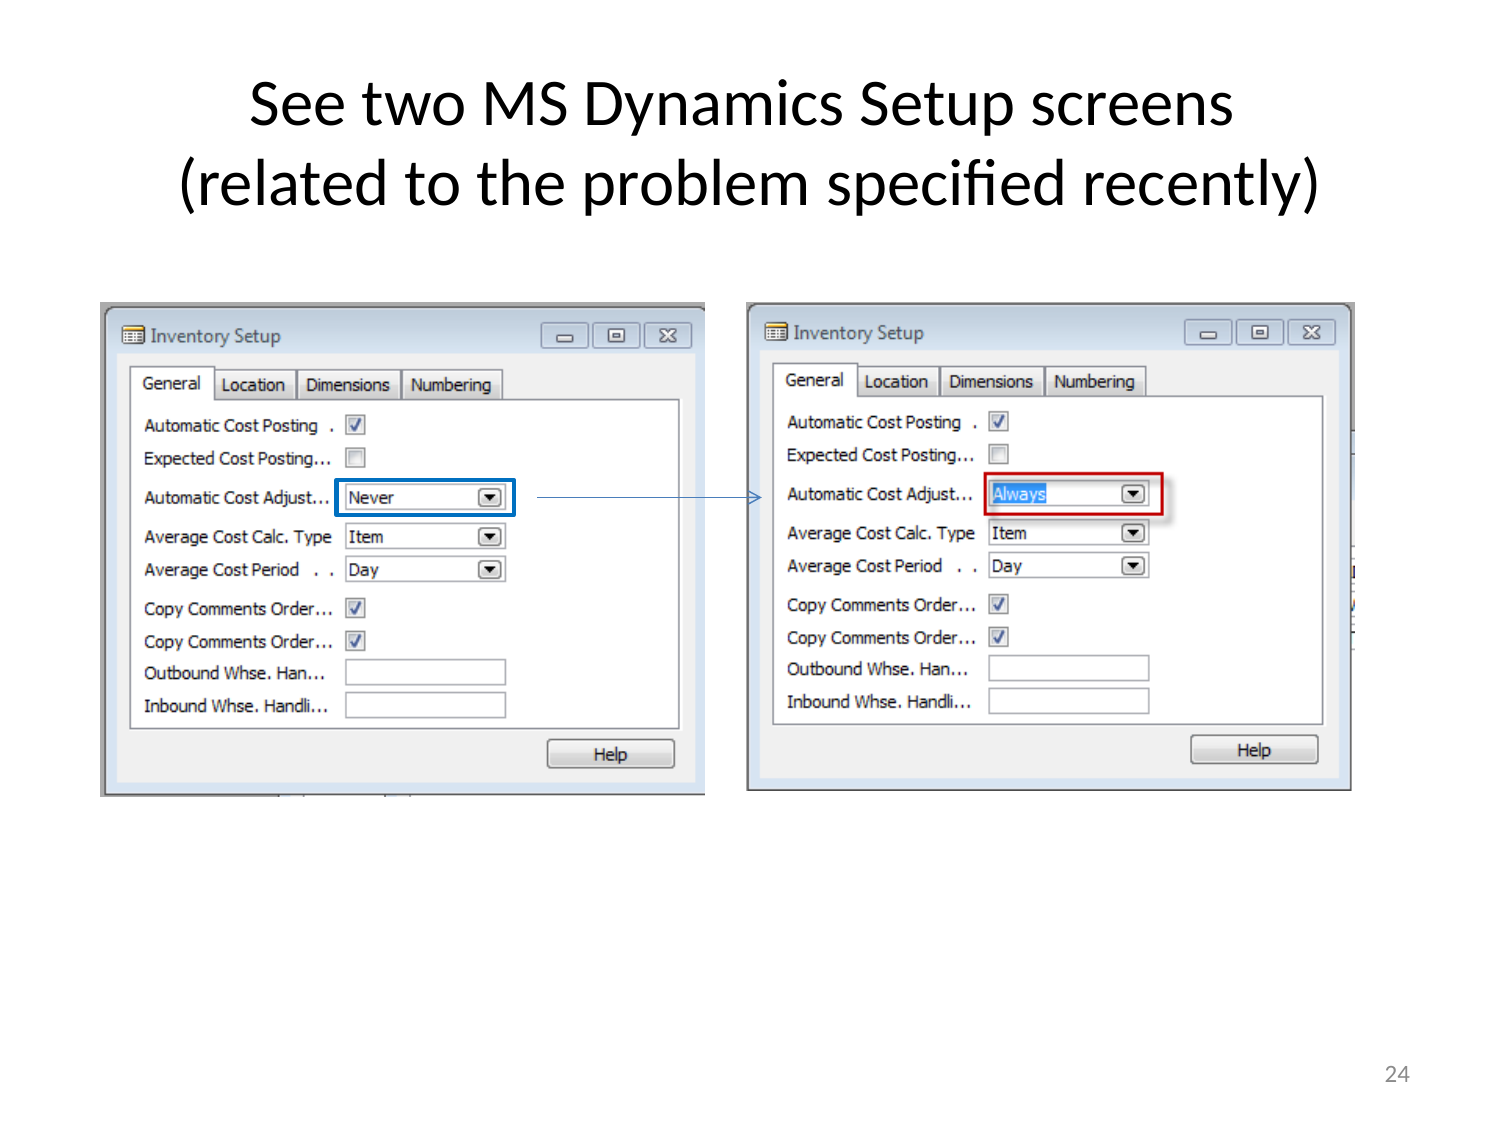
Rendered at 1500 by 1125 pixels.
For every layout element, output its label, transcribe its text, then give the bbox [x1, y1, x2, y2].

slide_number 24 [1074, 1042, 1425, 1103]
picture [746, 301, 1355, 792]
title See two MS Dynamics Setup screens (related to the problem specified recently) [75, 45, 1425, 233]
picture [100, 302, 706, 797]
